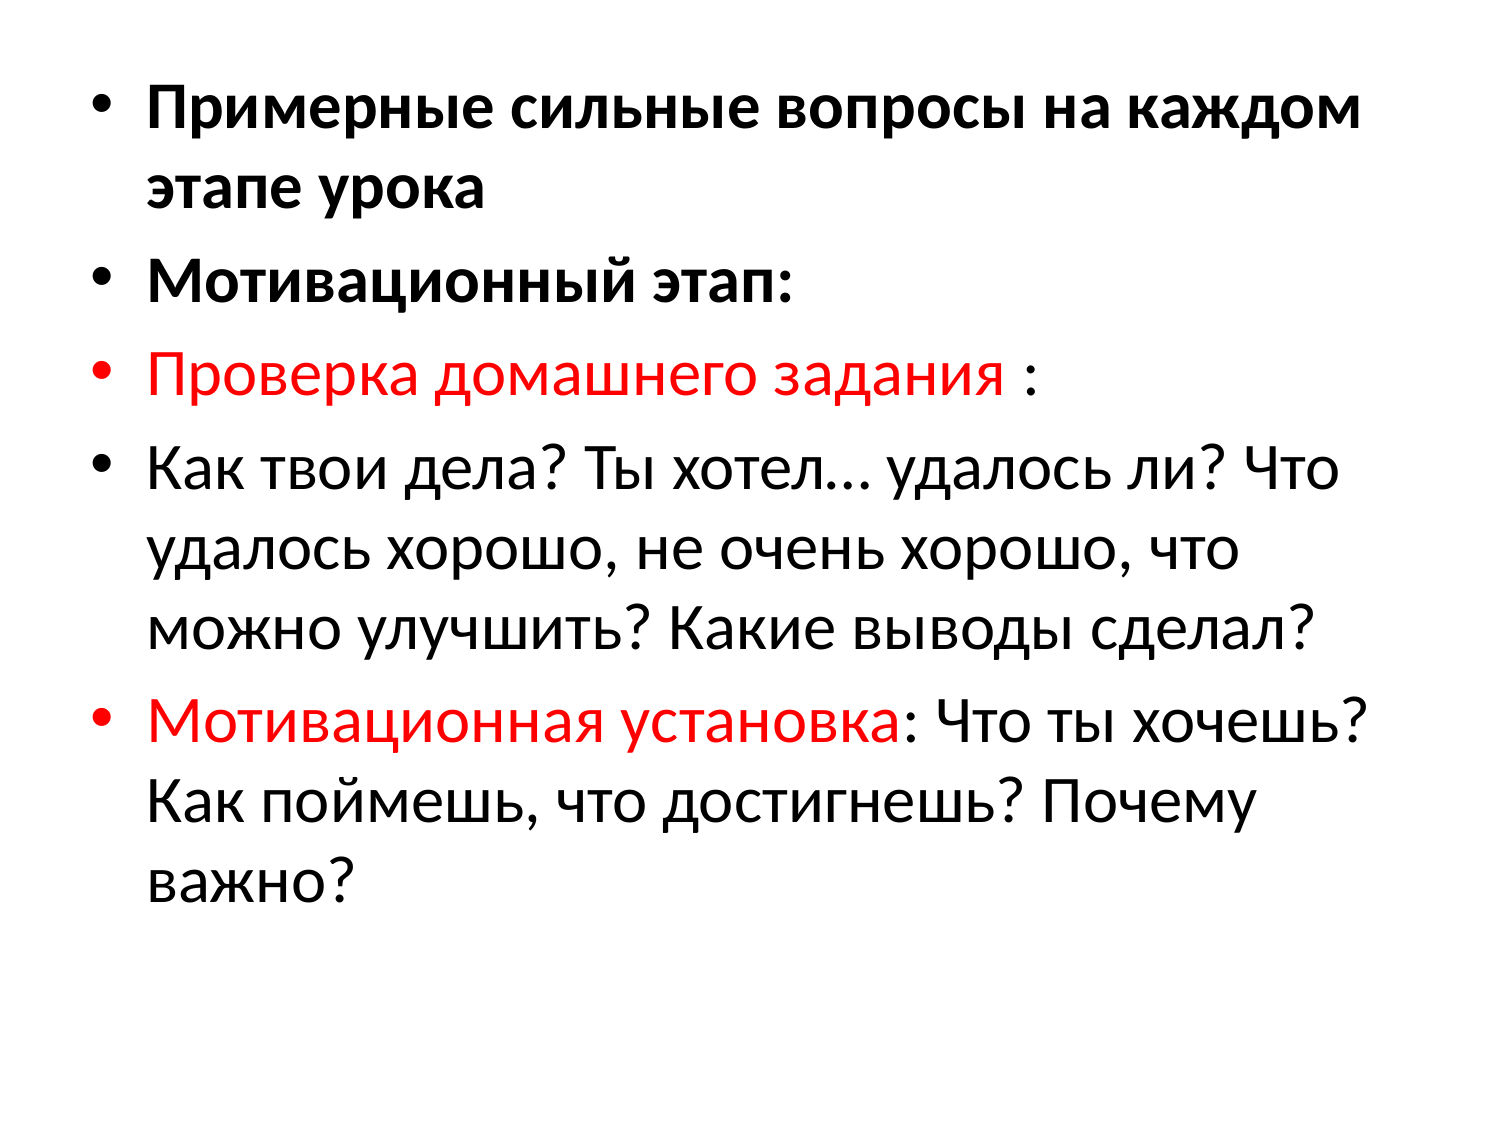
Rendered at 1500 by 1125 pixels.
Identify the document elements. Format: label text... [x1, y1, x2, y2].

list Примерные сильные вопросы на каждом этапе урока Мотивационный этап: Проверка домашнего задания : Как твои дела? Ты хотел… удалось ли? Что удалось хорошо, не очень хорошо, что можно улучшить? Какие выводы сделал? Мотивационная установка: Что ты хочешь? Как поймешь, что достигнешь? Почему важно? [75, 54, 1425, 1005]
